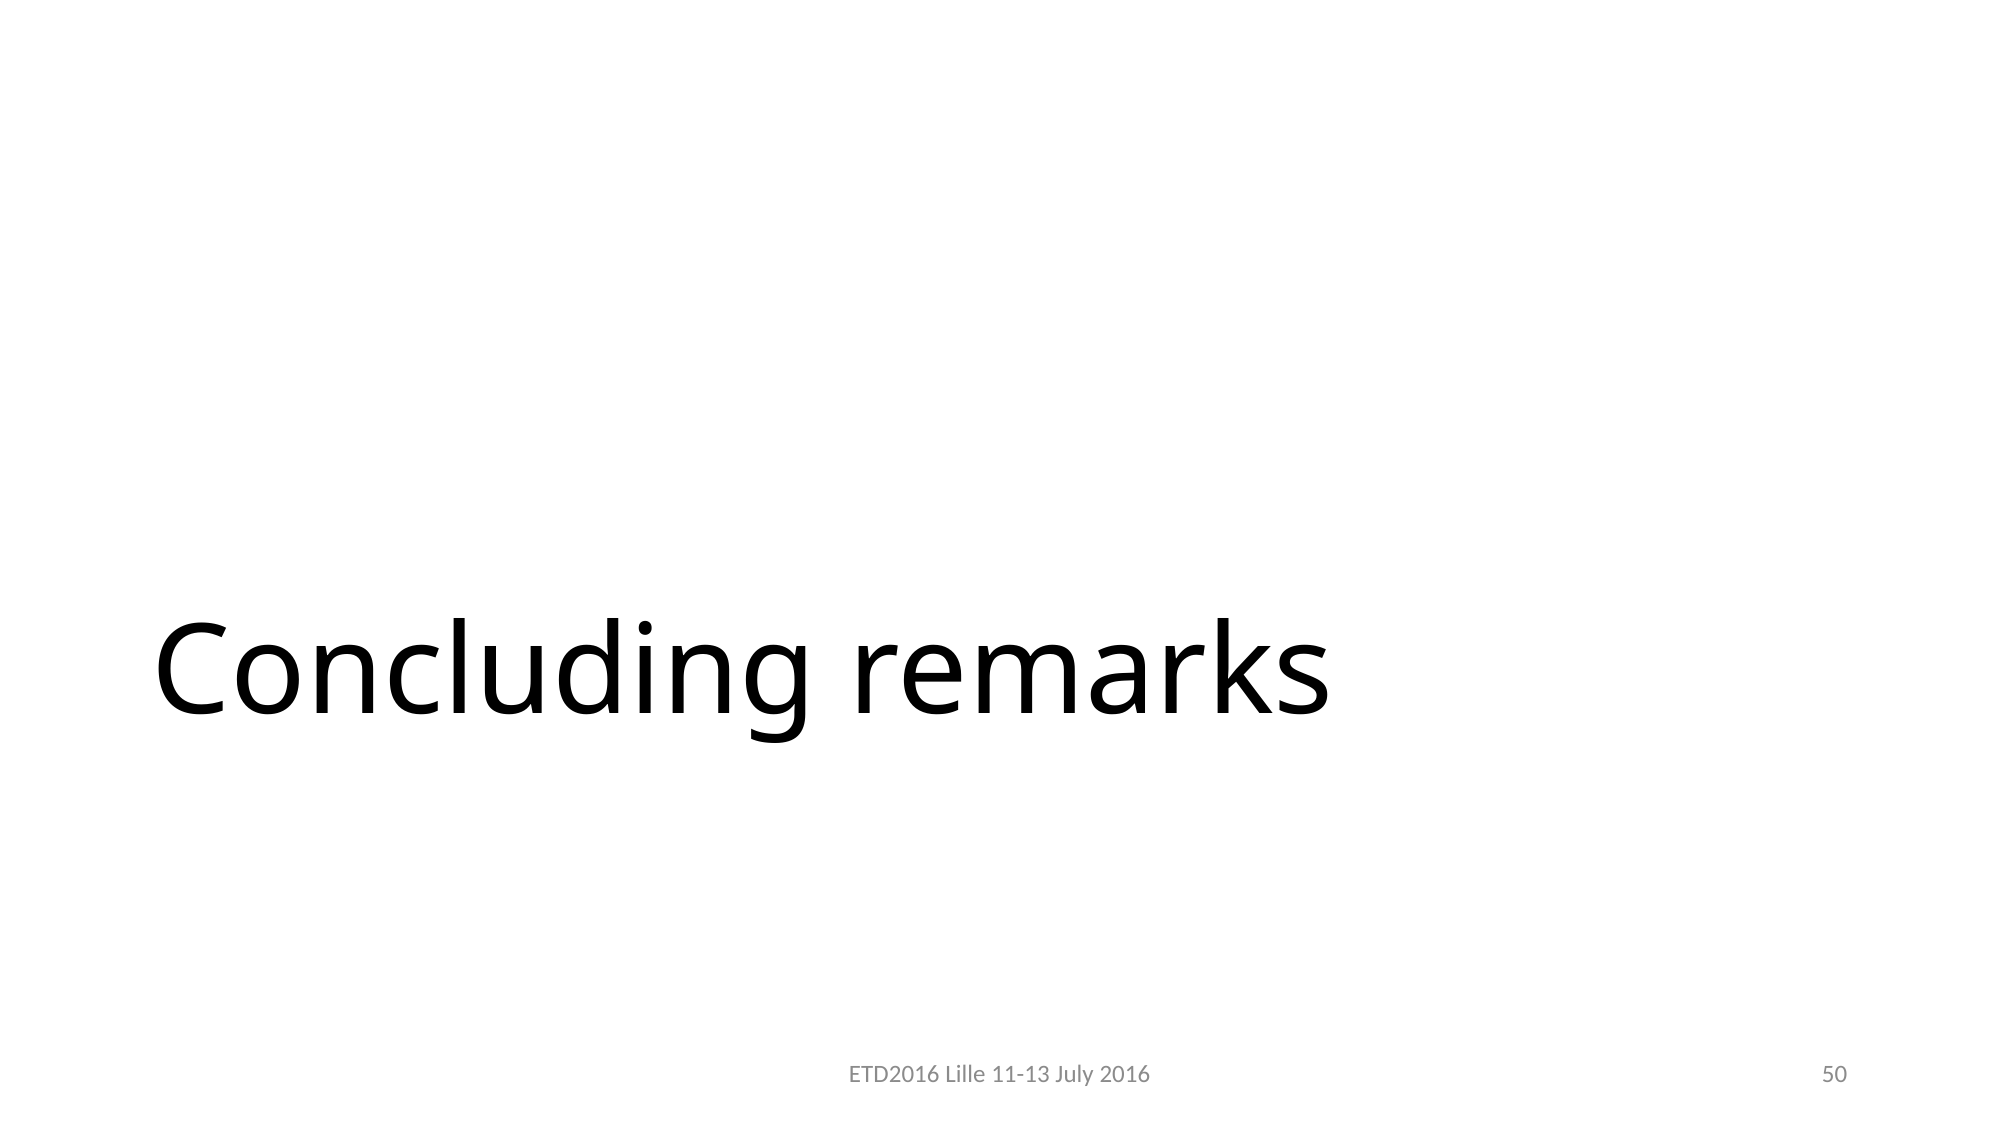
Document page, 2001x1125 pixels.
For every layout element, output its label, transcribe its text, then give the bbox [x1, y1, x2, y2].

title Concluding remarks [136, 280, 1862, 749]
slide_number 50 [1412, 1042, 1863, 1103]
footer ETD2016 Lille 11-13 July 2016 [662, 1042, 1338, 1103]
